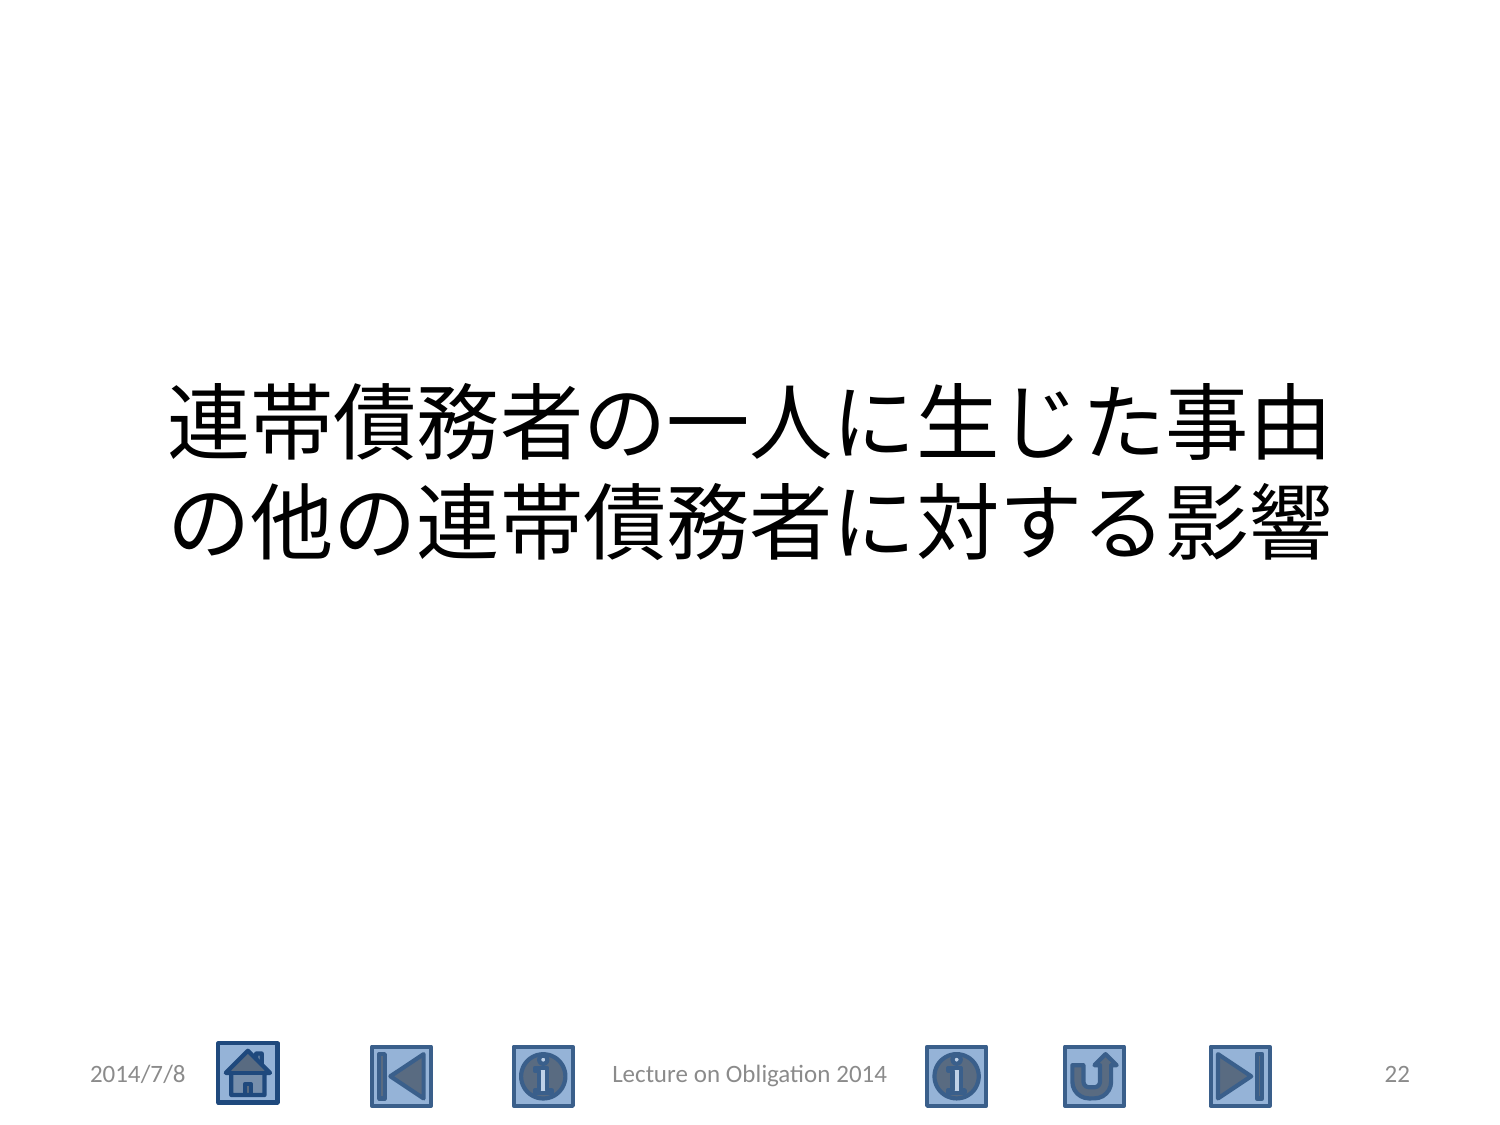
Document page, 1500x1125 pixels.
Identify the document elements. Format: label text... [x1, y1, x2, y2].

footer Lecture on Obligation 2014 [512, 1042, 988, 1103]
slide_number 22 [1074, 1042, 1425, 1103]
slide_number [75, 1042, 425, 1103]
title 連帯債務者の一人に生じた事由の他の連帯債務者に対する影響 [112, 349, 1388, 591]
